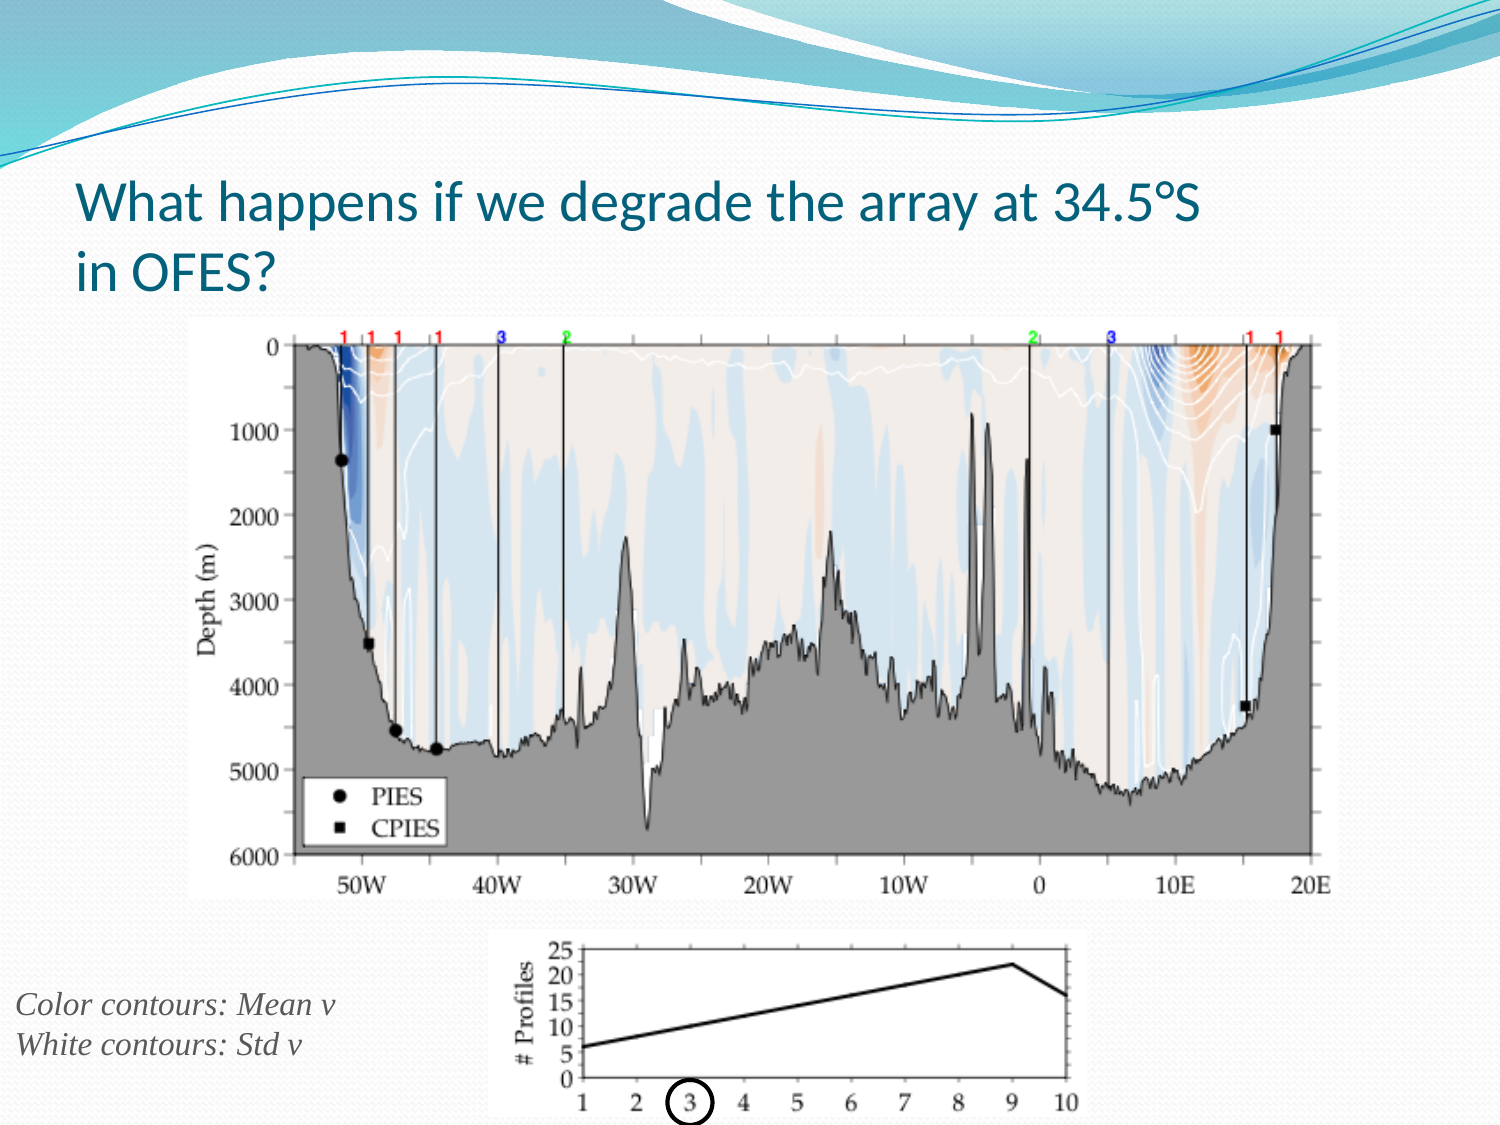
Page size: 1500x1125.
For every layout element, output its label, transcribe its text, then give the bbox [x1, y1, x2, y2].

picture [487, 929, 1088, 1118]
picture [187, 317, 1339, 901]
text_box Color contours: Mean v White contours: Std v [0, 974, 450, 1125]
title What happens if we degrade the array at 34.5°S in OFES? [74, 115, 1426, 304]
